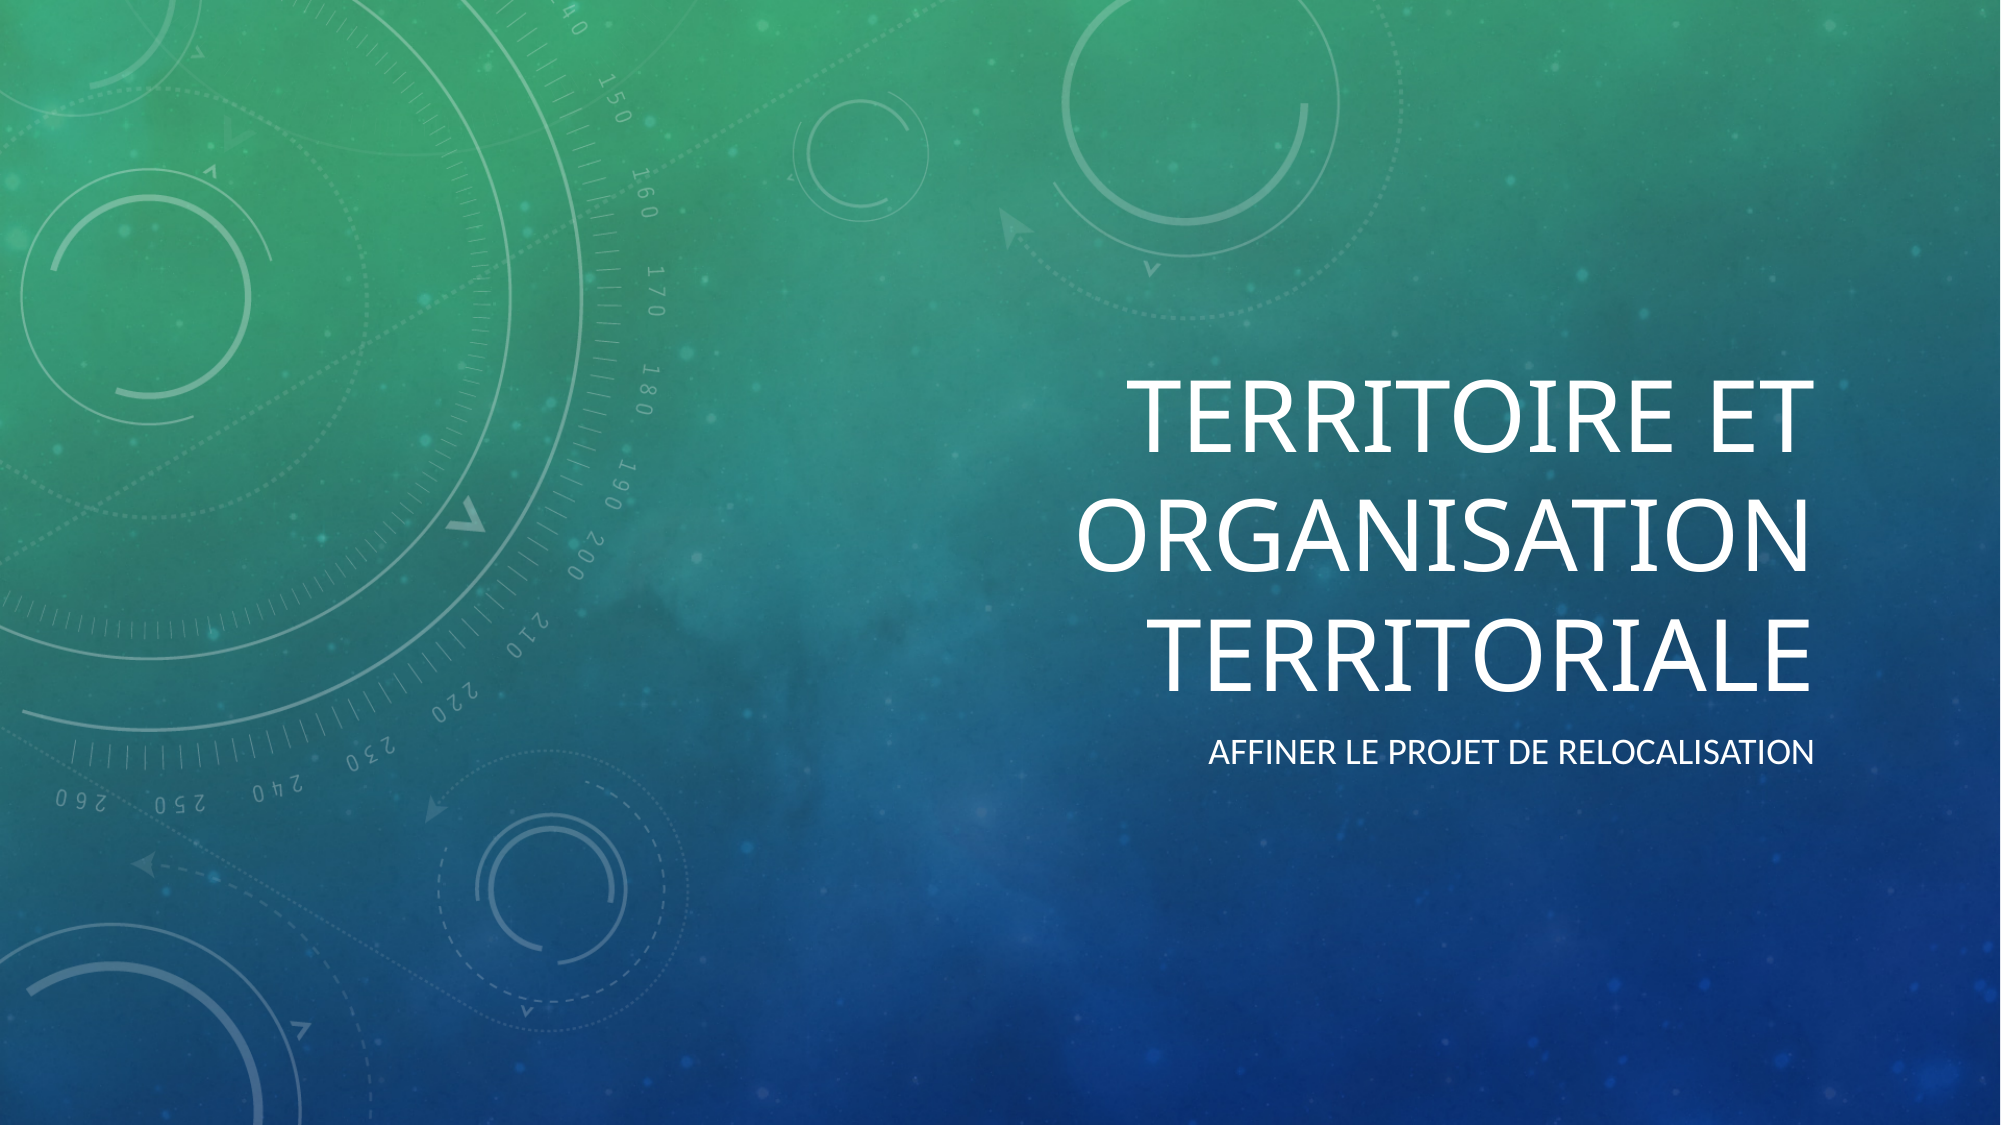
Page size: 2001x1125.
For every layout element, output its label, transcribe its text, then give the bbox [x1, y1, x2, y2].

subtitle Affiner le projet de relocalisation [650, 719, 1831, 950]
title Territoire et organisation territoriale [650, 322, 1831, 719]
picture [0, 0, 2001, 1125]
